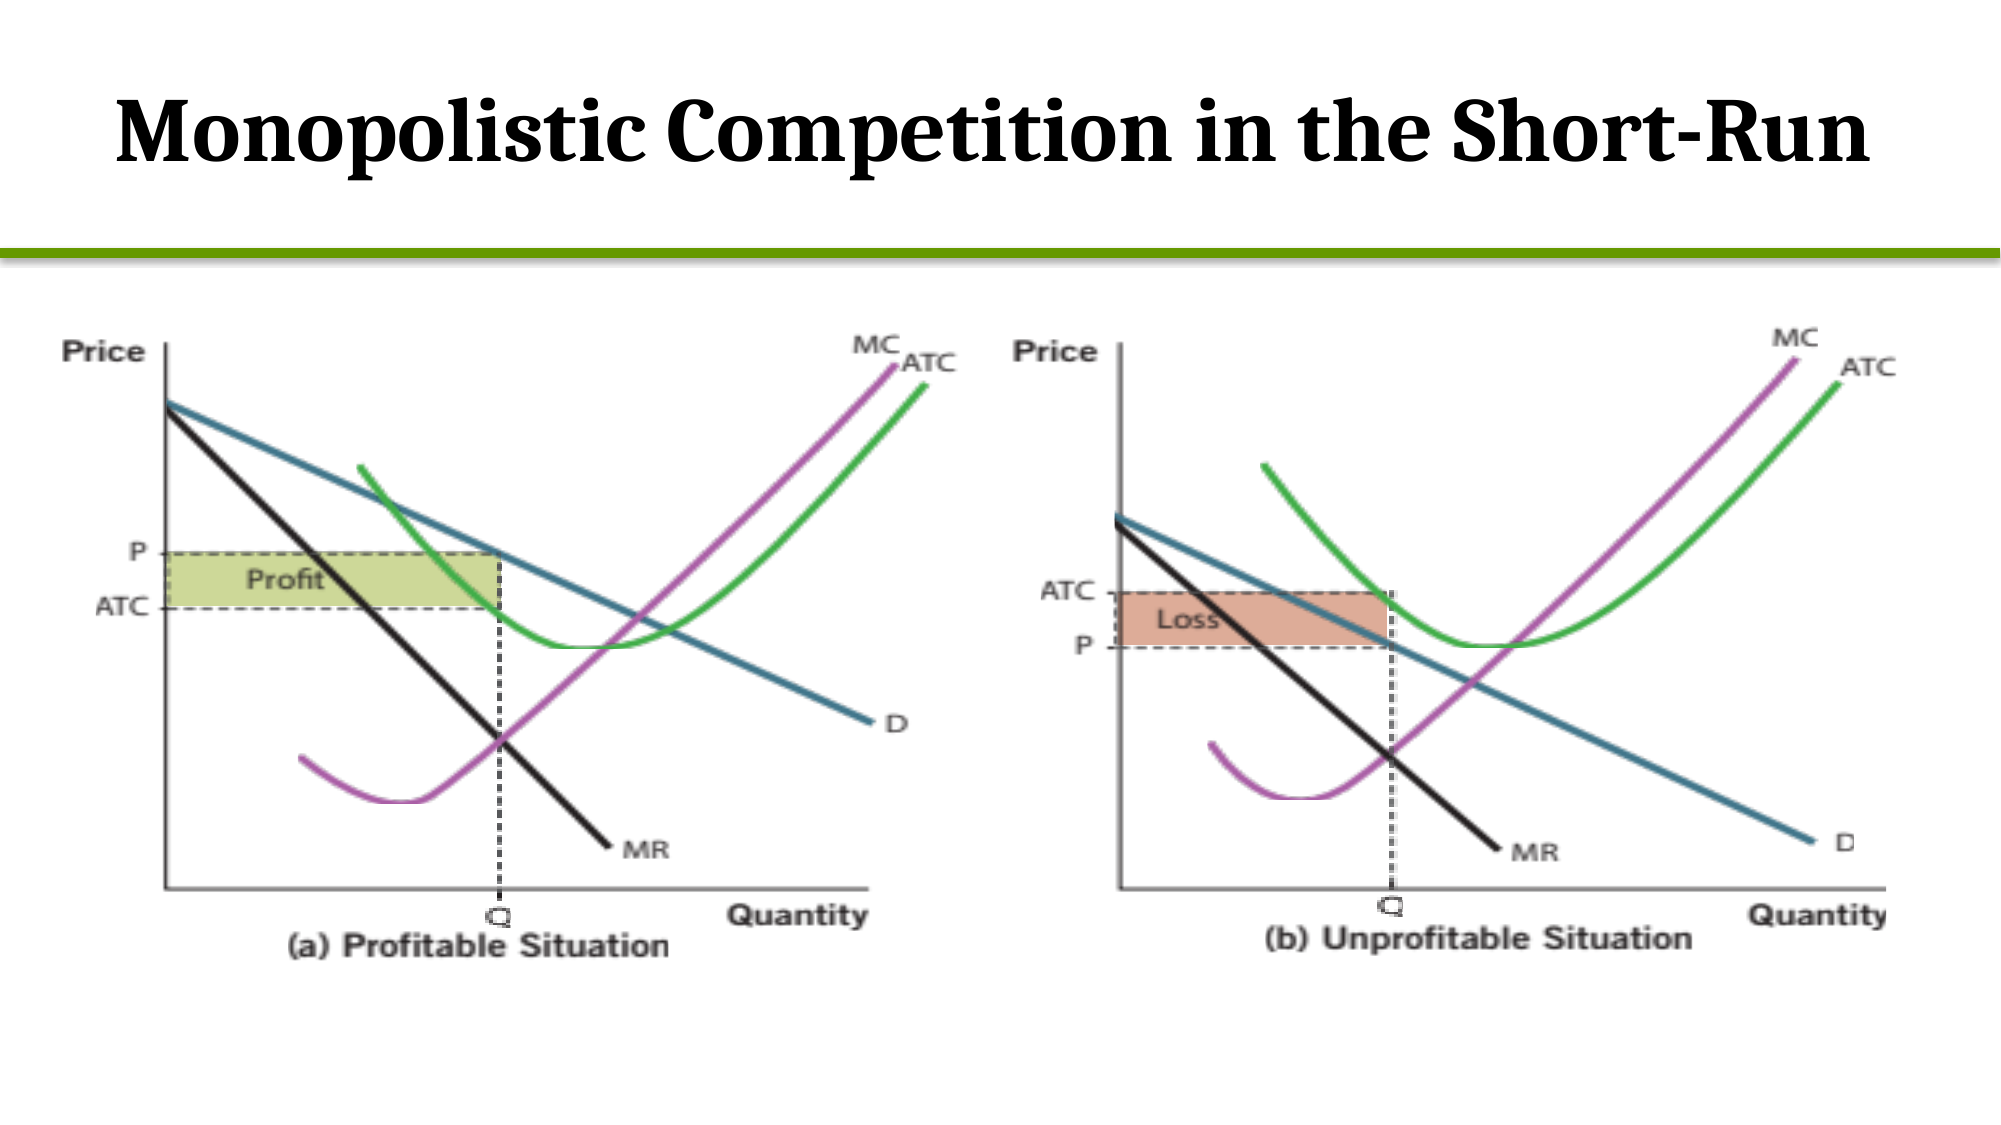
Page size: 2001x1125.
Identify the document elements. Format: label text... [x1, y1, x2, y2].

picture [61, 325, 1897, 963]
title Monopolistic Competition in the Short-Run [99, 0, 1980, 251]
